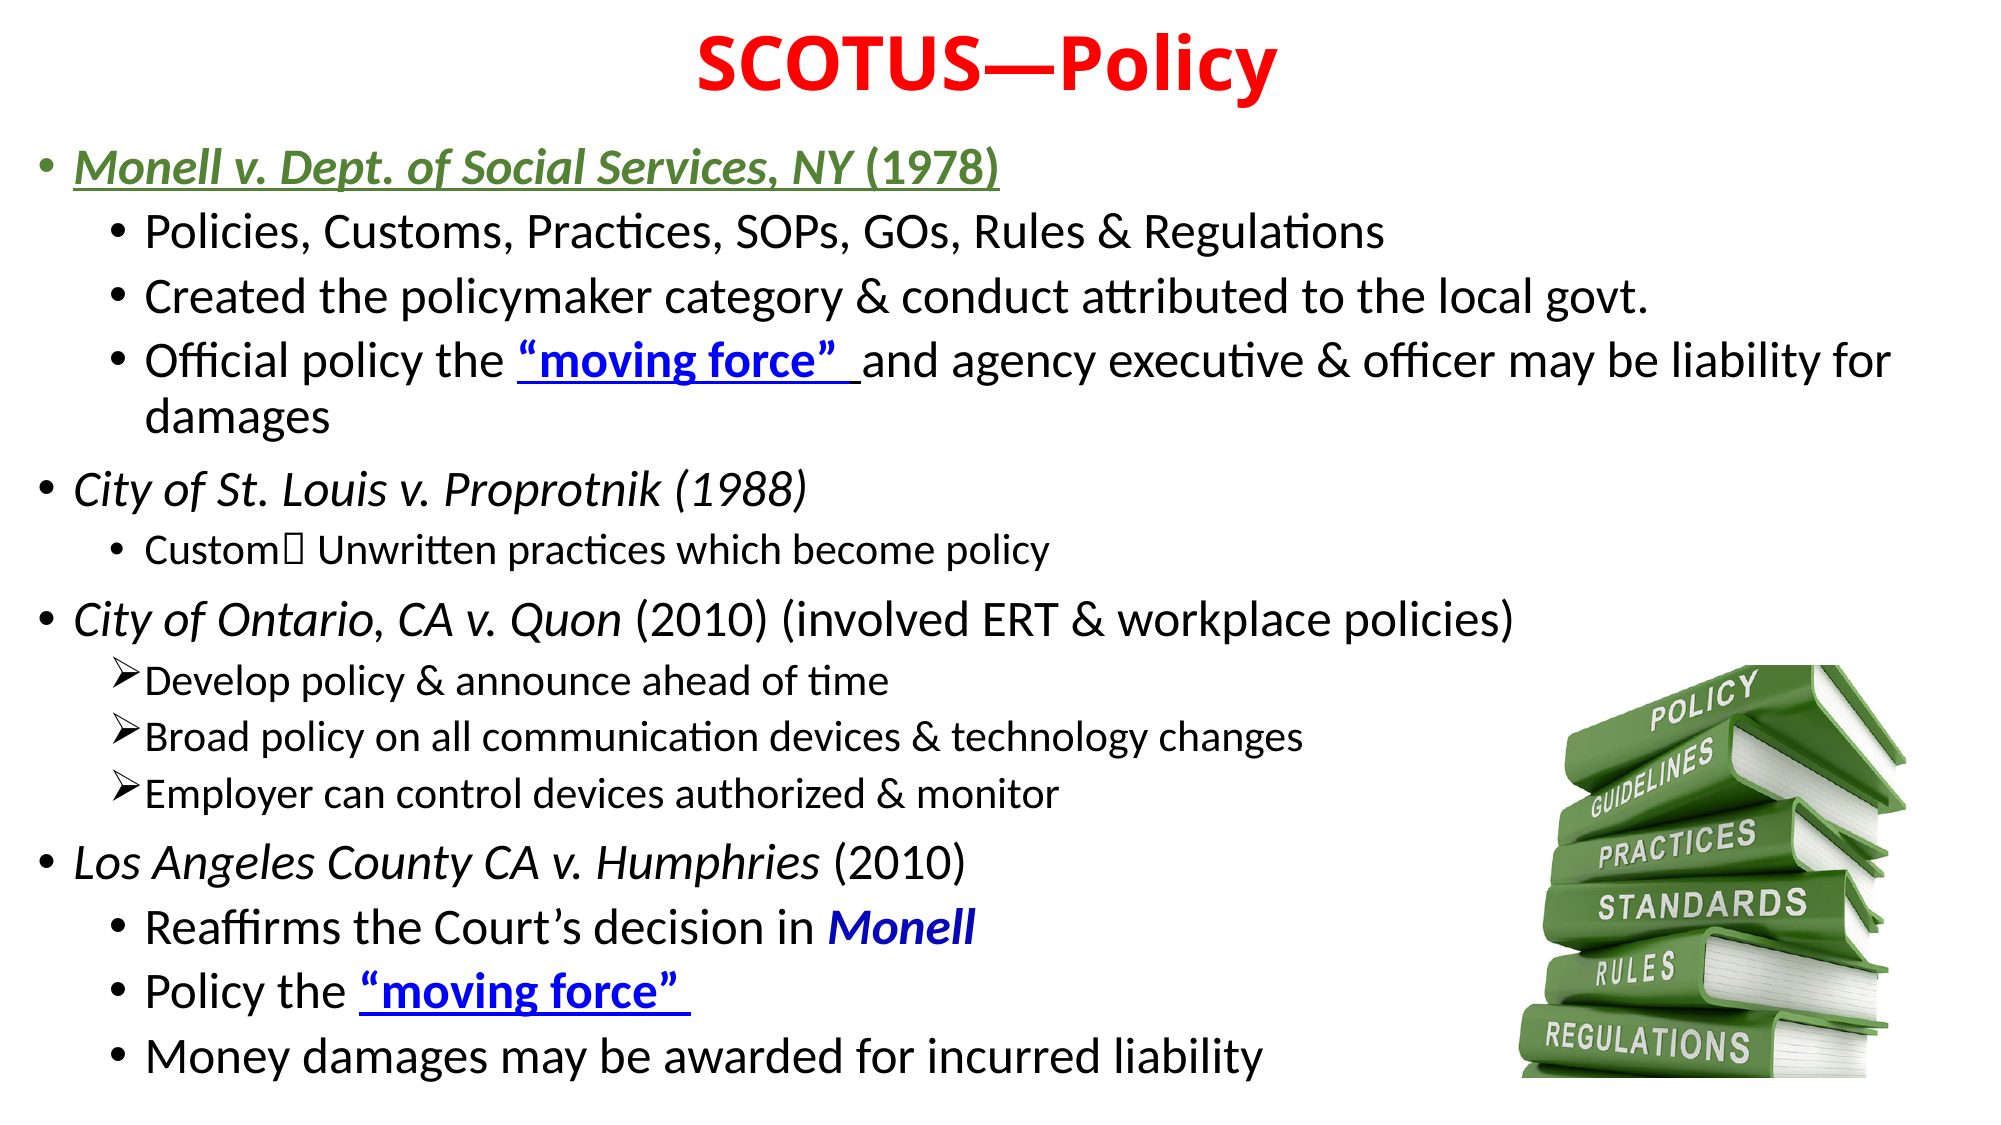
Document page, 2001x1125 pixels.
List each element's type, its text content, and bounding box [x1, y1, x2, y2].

title SCOTUS—Policy [27, 15, 1967, 118]
list Monell v. Dept. of Social Services, NY (1978) Policies, Customs, Practices, SOPs, GOs, Rules & Regulations Created the policymaker category & conduct attributed to the local govt. Official policy the “moving force” and agency executive & officer may be liability for damages City of St. Louis v. Proprotnik (1988) Custom Unwritten practices which become policy City of Ontario, CA v. Quon (2010) (involved ERT & workplace policies) Develop policy & announce ahead of time Broad policy on all communication devices & technology changes Employer can control devices authorized & monitor Los Angeles County CA v. Humphries (2010) Reaffirms the Court’s decision in Monell Policy the “moving force” Money damages may be awarded for incurred liability [22, 132, 1978, 1099]
picture [1446, 664, 1989, 1078]
